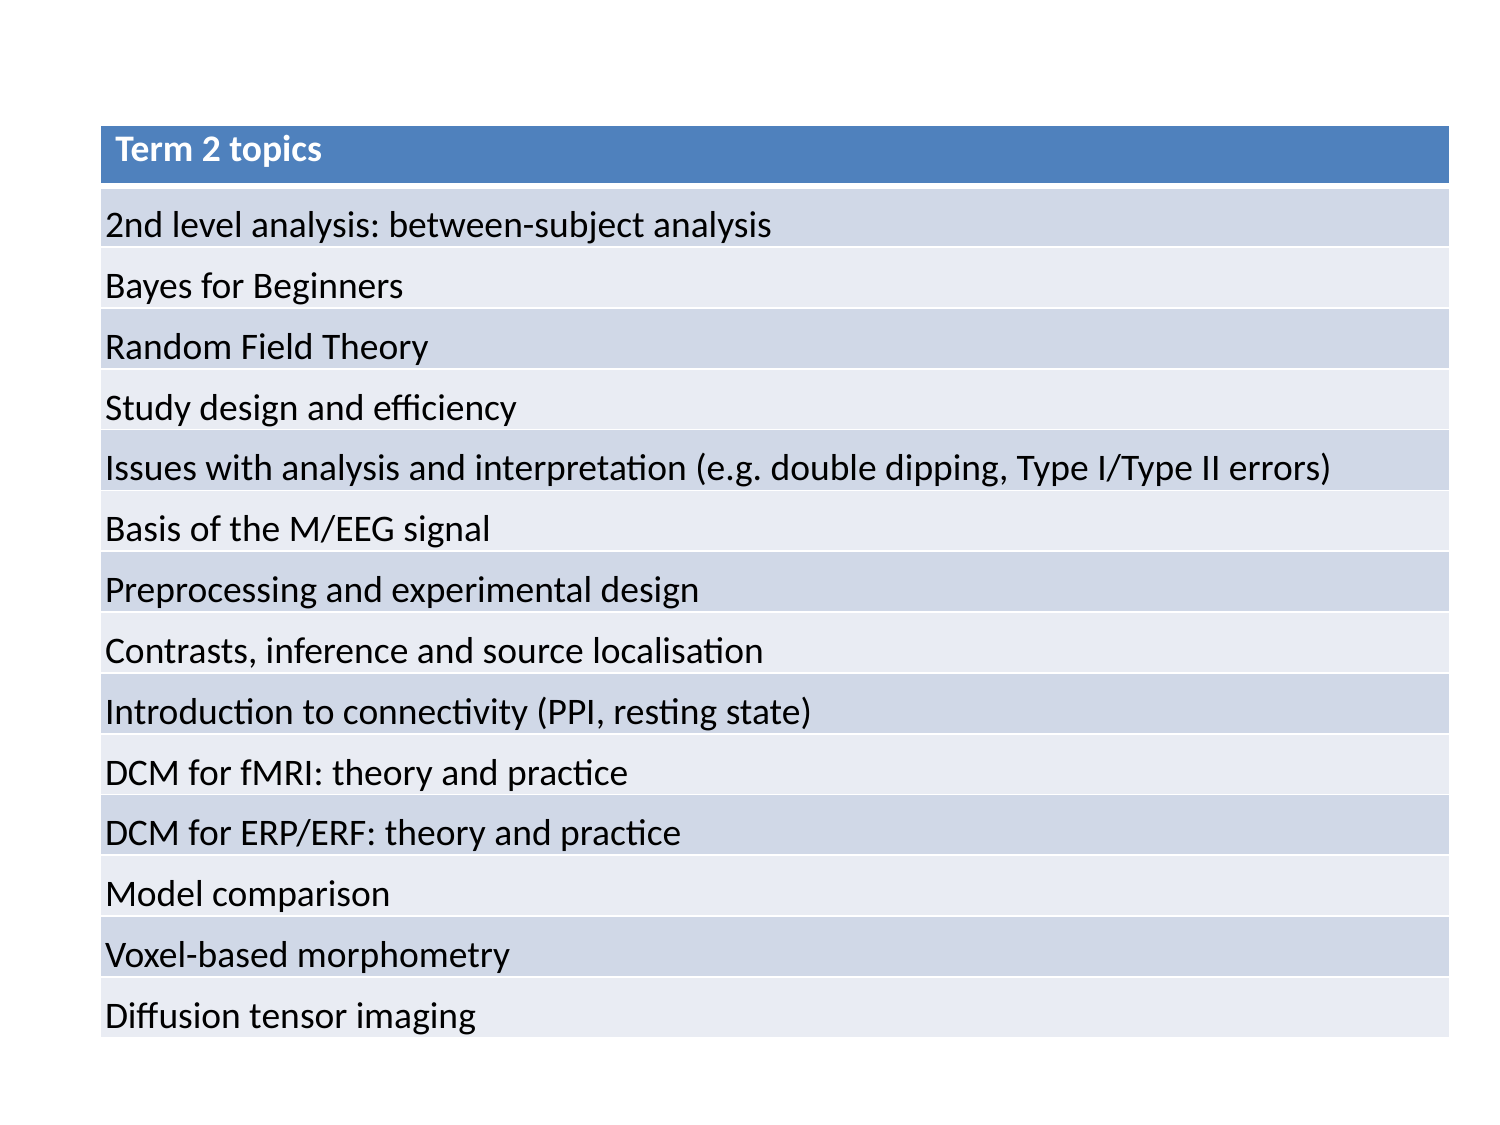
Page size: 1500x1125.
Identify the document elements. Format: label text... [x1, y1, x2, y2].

table_cell DCM for fMRI: theory and practice [101, 735, 1449, 794]
table_cell Introduction to connectivity (PPI, resting state) [101, 674, 1449, 733]
table_cell Issues with analysis and interpretation (e.g. double dipping, Type I/Type II errors) [101, 430, 1449, 490]
table_cell Model comparison [101, 856, 1449, 915]
table_cell Diffusion tensor imaging [101, 978, 1449, 1037]
table_cell Contrasts, inference and source localisation [101, 613, 1449, 672]
table_cell Bayes for Beginners [101, 248, 1449, 307]
table_cell Preprocessing and experimental design [101, 552, 1449, 611]
table_cell 2nd level analysis: between-subject analysis [101, 189, 1449, 246]
table_cell Random Field Theory [101, 309, 1449, 368]
table_cell Basis of the M/EEG signal [101, 491, 1449, 550]
table_header Term 2 topics [101, 126, 1449, 183]
table_cell Voxel-based morphometry [101, 917, 1449, 976]
table_cell DCM for ERP/ERF: theory and practice [101, 795, 1449, 854]
table_cell Study design and efficiency [101, 370, 1449, 429]
